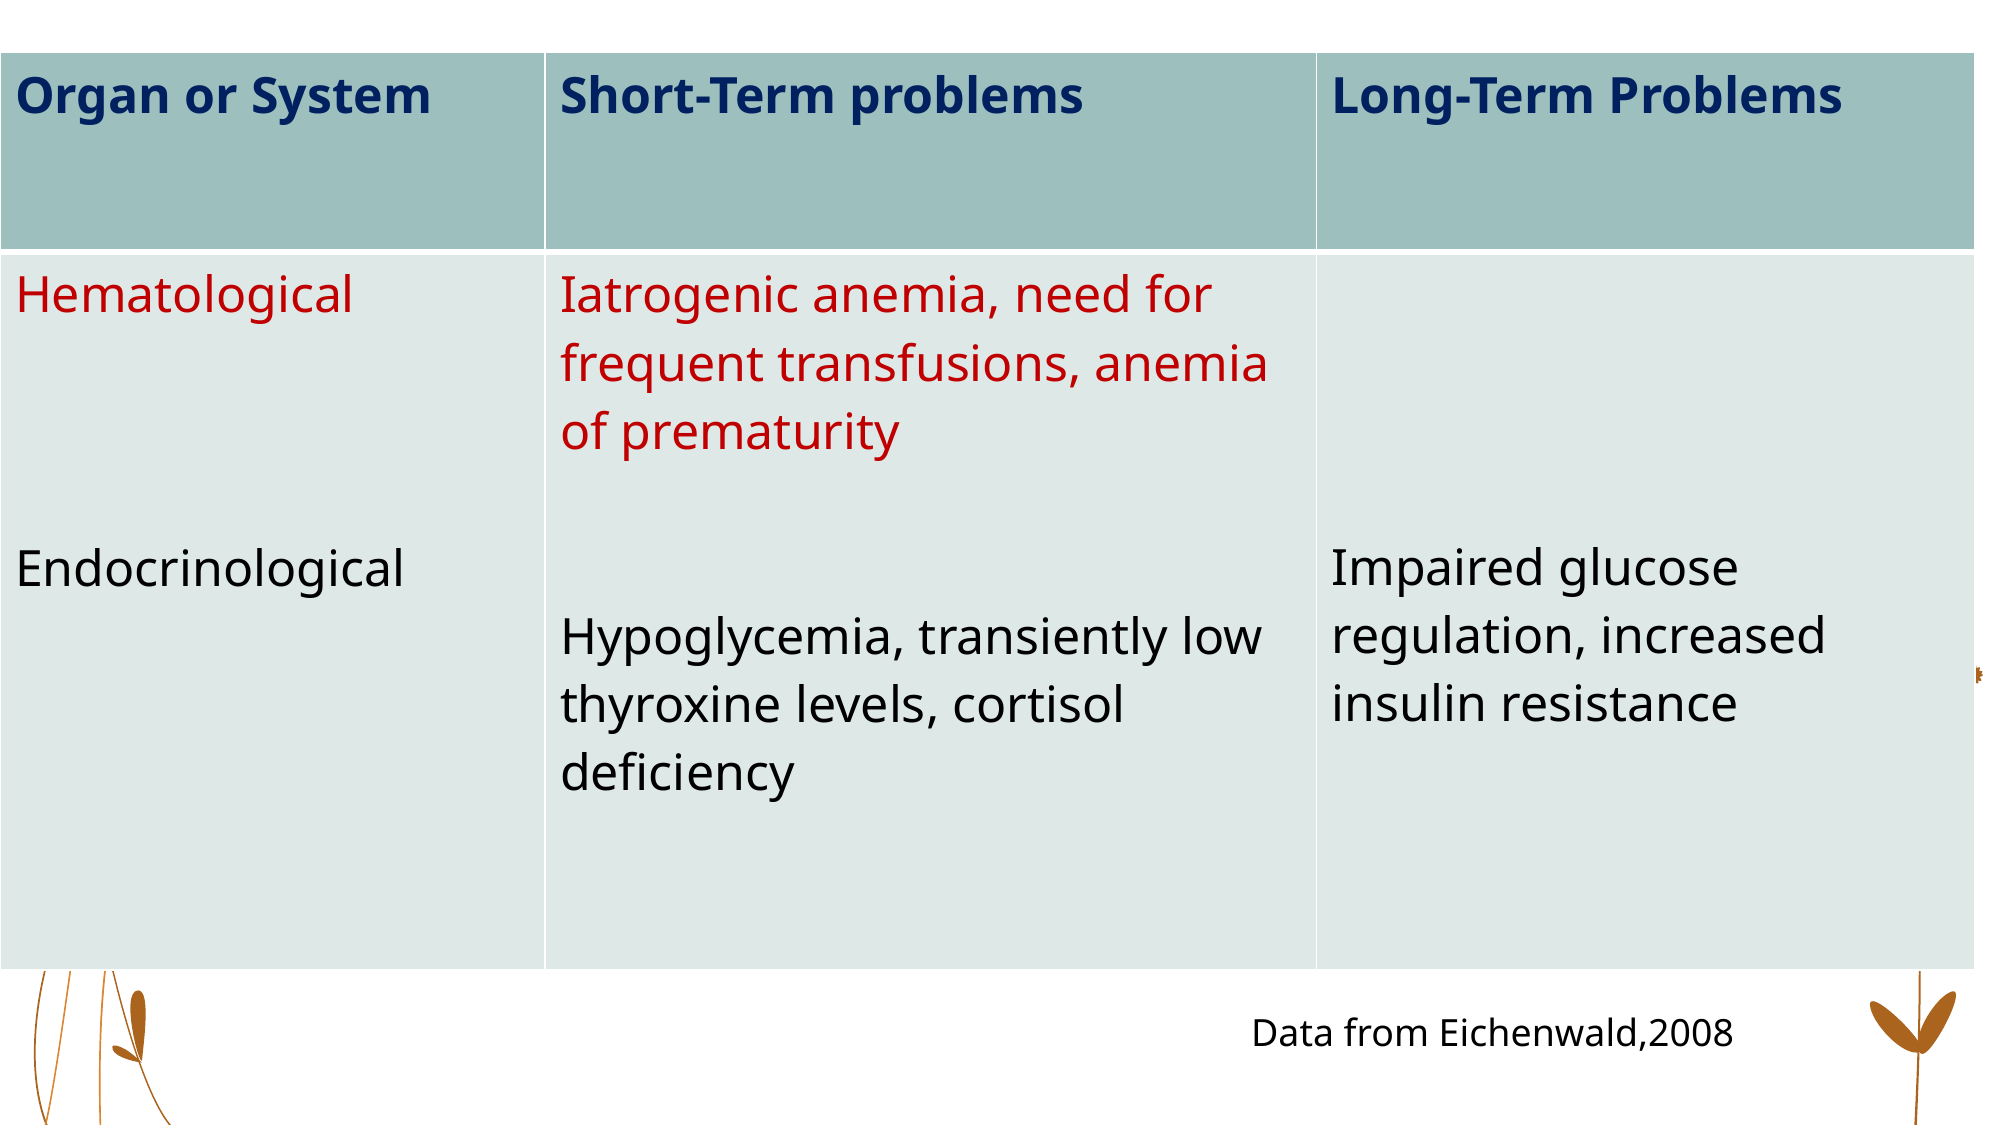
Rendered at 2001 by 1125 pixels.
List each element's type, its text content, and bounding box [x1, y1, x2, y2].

table_header Organ or System [1, 53, 544, 249]
table_header Short-Term problems [546, 53, 1316, 249]
text_box Data from Eichenwald,2008 [1236, 1002, 1810, 1062]
table_cell Iatrogenic anemia, need for frequent transfusions, anemia of prematurity Hypoglycemia, transiently low thyroxine levels, cortisol deficiency [546, 255, 1316, 969]
table_header Long-Term Problems [1317, 53, 1974, 249]
table_cell Impaired glucose regulation, increased insulin resistance [1317, 255, 1974, 969]
table_cell Hematological Endocrinological [1, 255, 544, 969]
